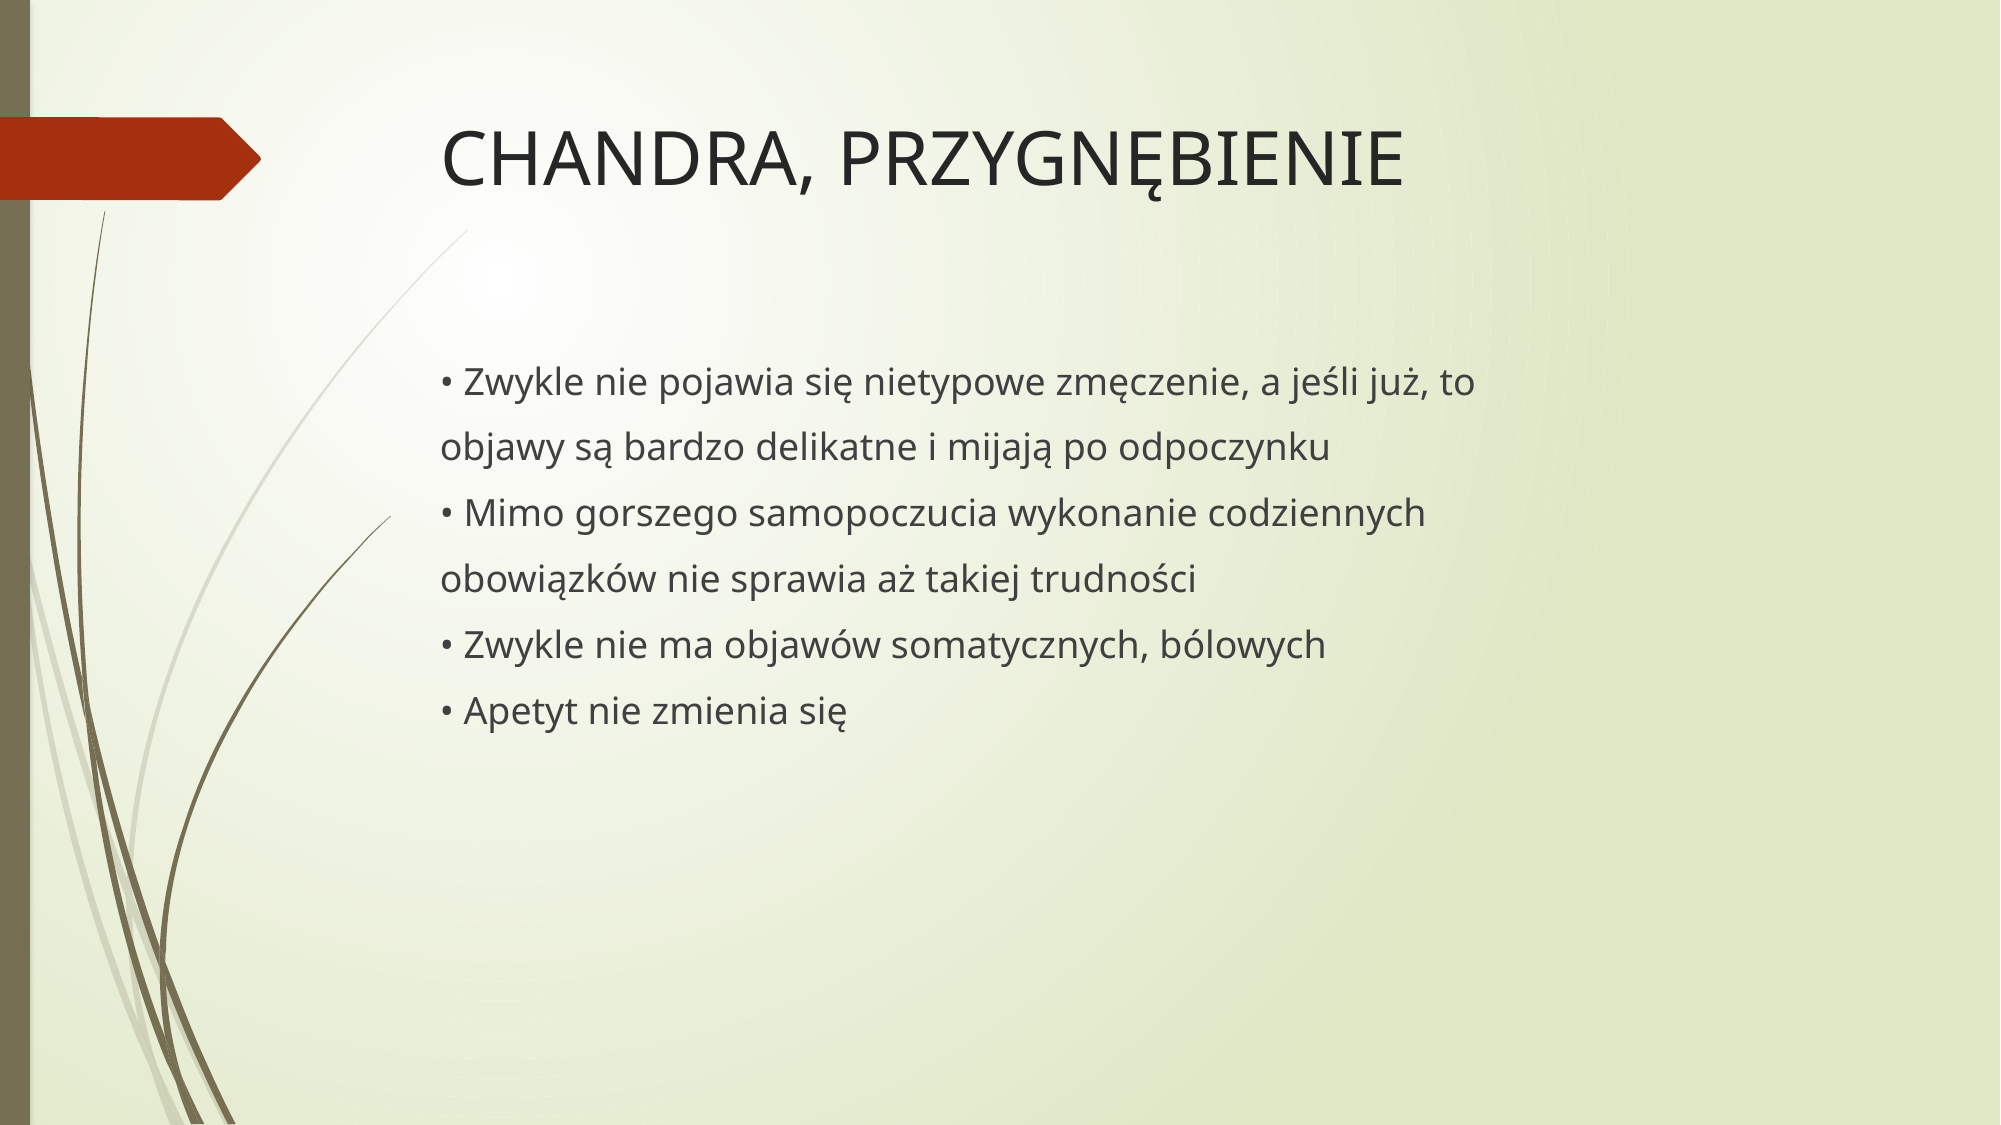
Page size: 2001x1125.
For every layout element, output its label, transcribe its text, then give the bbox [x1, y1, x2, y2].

list • Zwykle nie pojawia się nietypowe zmęczenie, a jeśli już, to objawy są bardzo delikatne i mijają po odpoczynku • Mimo gorszego samopoczucia wykonanie codziennych obowiązków nie sprawia aż takiej trudności • Zwykle nie ma objawów somatycznych, bólowych • Apetyt nie zmienia się [424, 350, 1888, 970]
title CHANDRA, PRZYGNĘBIENIE [425, 102, 1888, 313]
